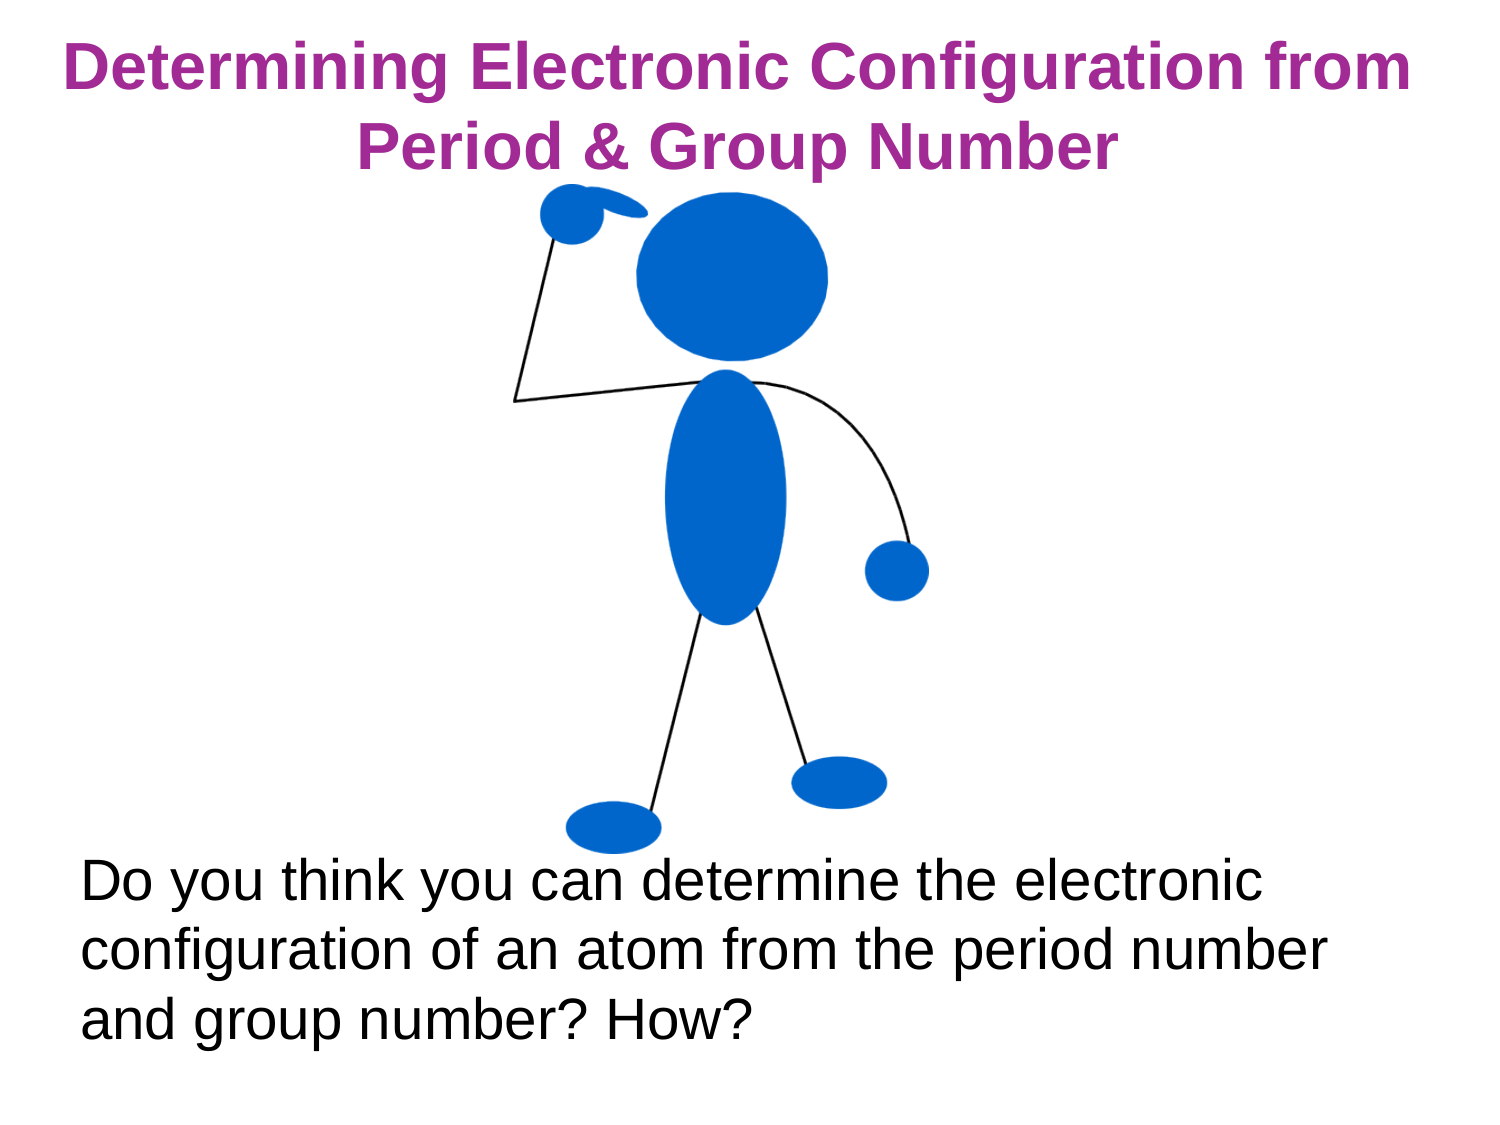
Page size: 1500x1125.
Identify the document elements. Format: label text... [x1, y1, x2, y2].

picture [513, 184, 929, 854]
title Determining Electronic Configuration from Period & Group Number [17, 0, 1459, 206]
subtitle Do you think you can determine the electronic configuration of an atom from the period number and group number? How? [64, 834, 1459, 1081]
